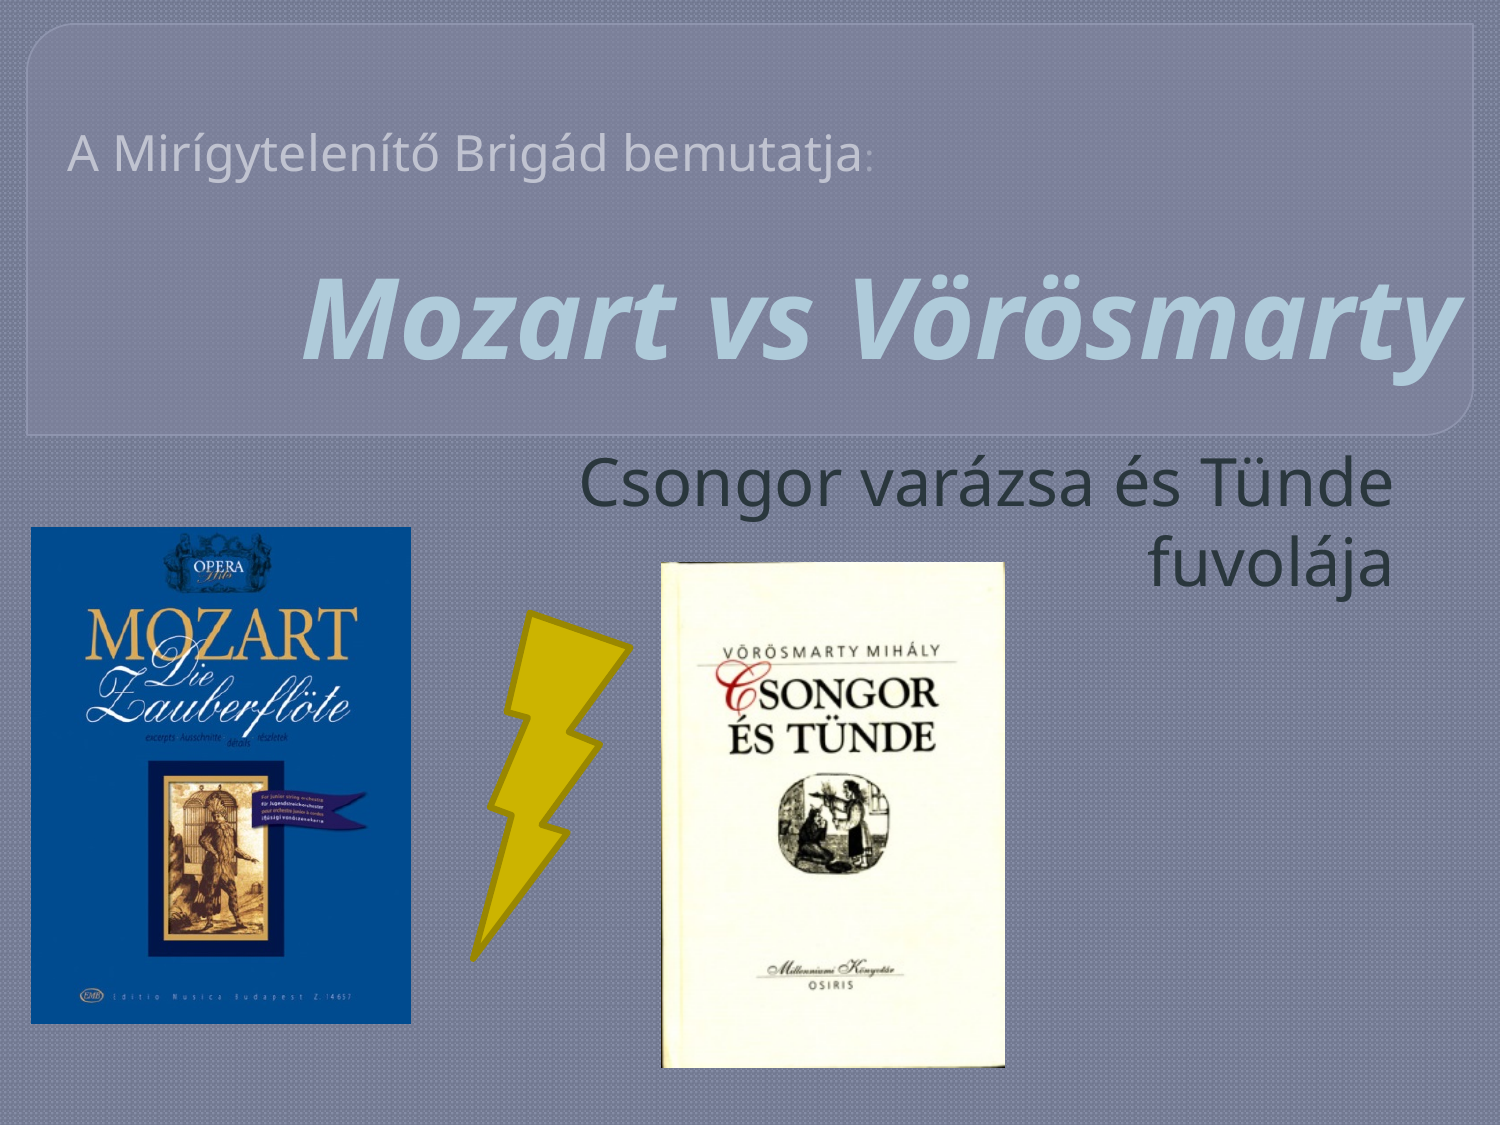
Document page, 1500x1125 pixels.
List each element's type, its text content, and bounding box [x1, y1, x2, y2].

picture [661, 561, 1005, 1068]
text_box [470, 609, 634, 962]
text_box A Mirígytelenítő Brigád bemutatja: [53, 113, 916, 189]
subtitle Csongor varázsa és Tünde fuvolája [360, 432, 1437, 721]
picture [31, 526, 411, 1024]
title Mozart vs Vörösmarty [159, 78, 1498, 390]
